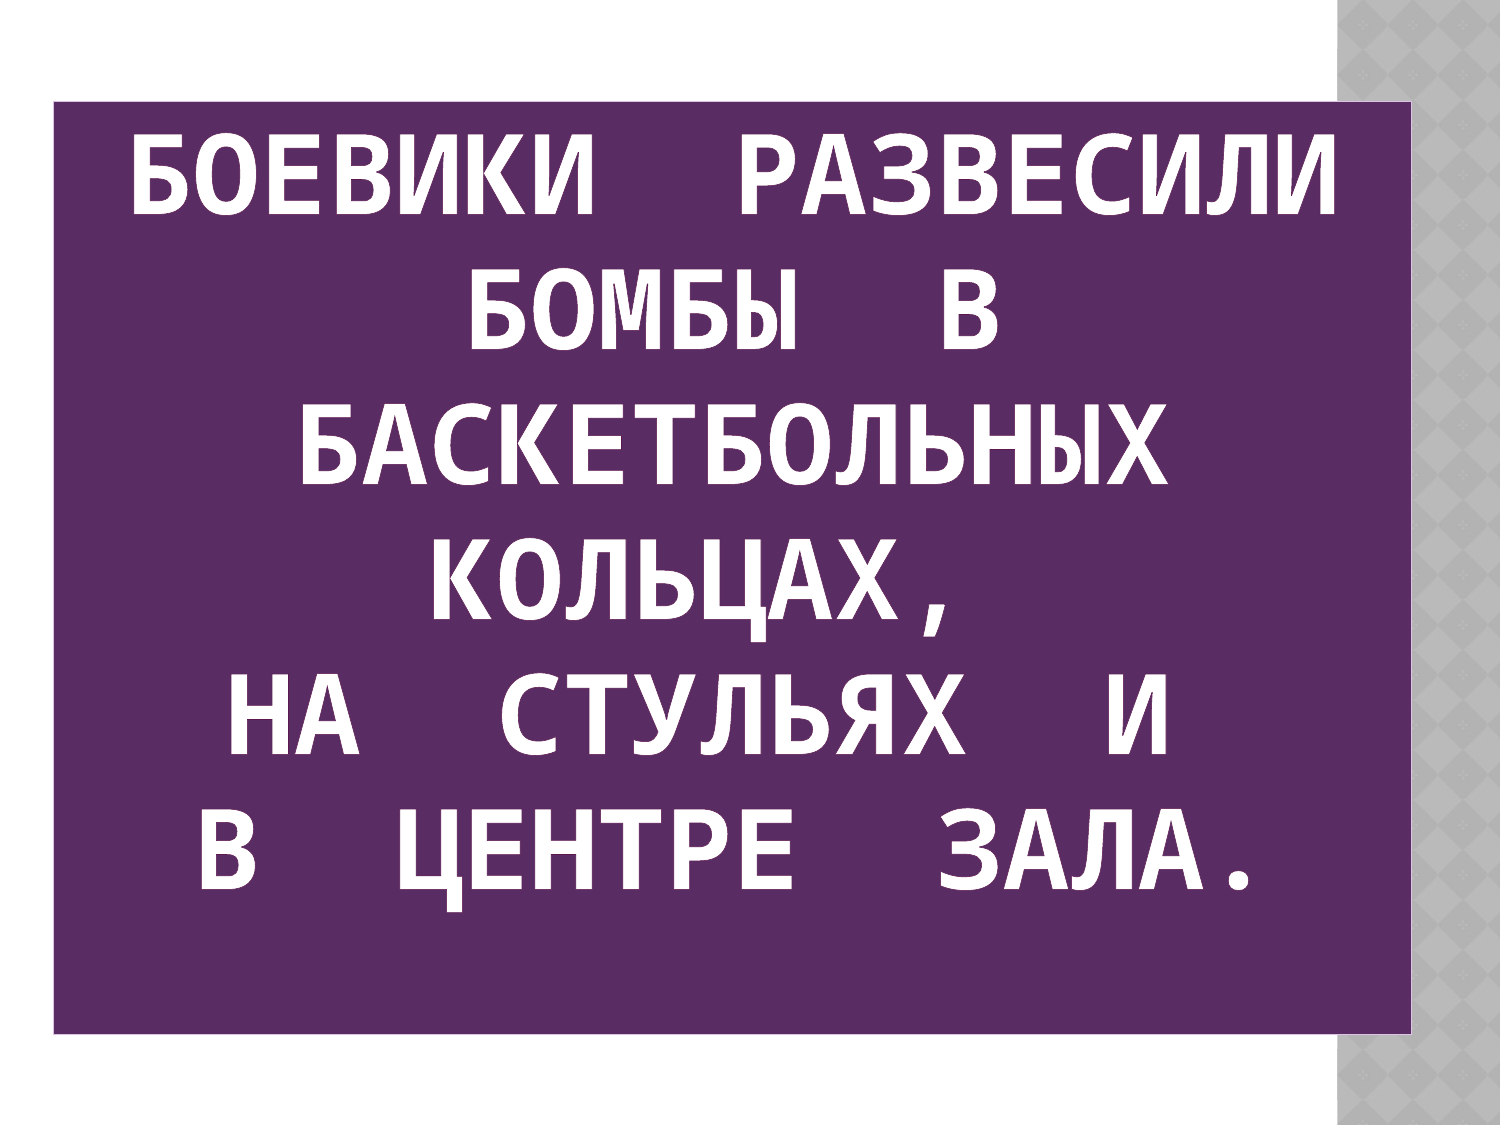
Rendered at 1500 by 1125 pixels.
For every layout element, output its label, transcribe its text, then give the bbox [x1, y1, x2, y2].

title Боевики развесили бомбы в баскетбольных кольцах, на стульях и в центре зала. [53, 101, 1412, 1035]
